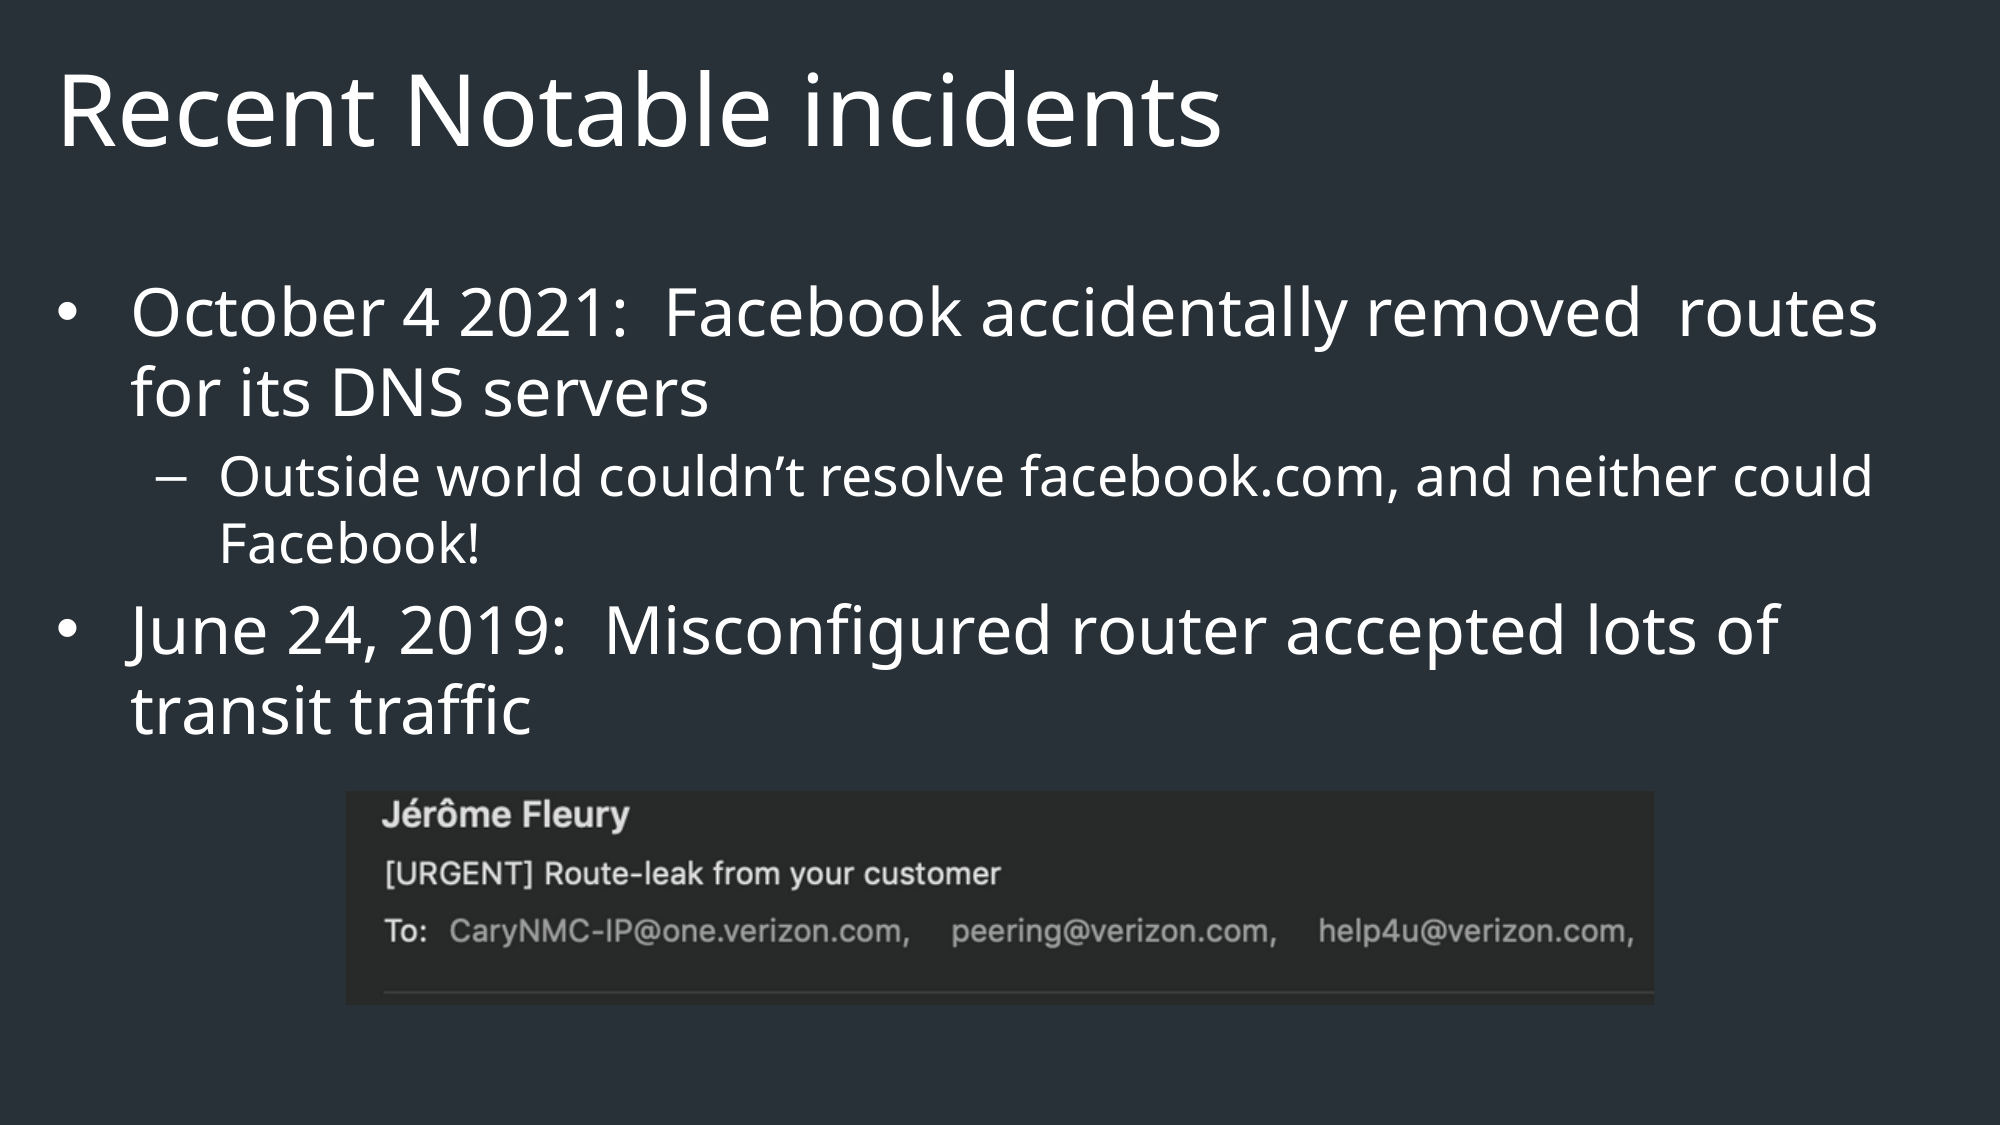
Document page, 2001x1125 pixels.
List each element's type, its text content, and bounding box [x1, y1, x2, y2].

title Recent Notable incidents [40, 12, 1962, 200]
picture [345, 790, 1655, 1006]
list October 4 2021: Facebook accidentally removed routes for its DNS servers Outside world couldn’t resolve facebook.com, and neither could Facebook! June 24, 2019: Misconfigured router accepted lots of transit traffic [40, 262, 1962, 1005]
